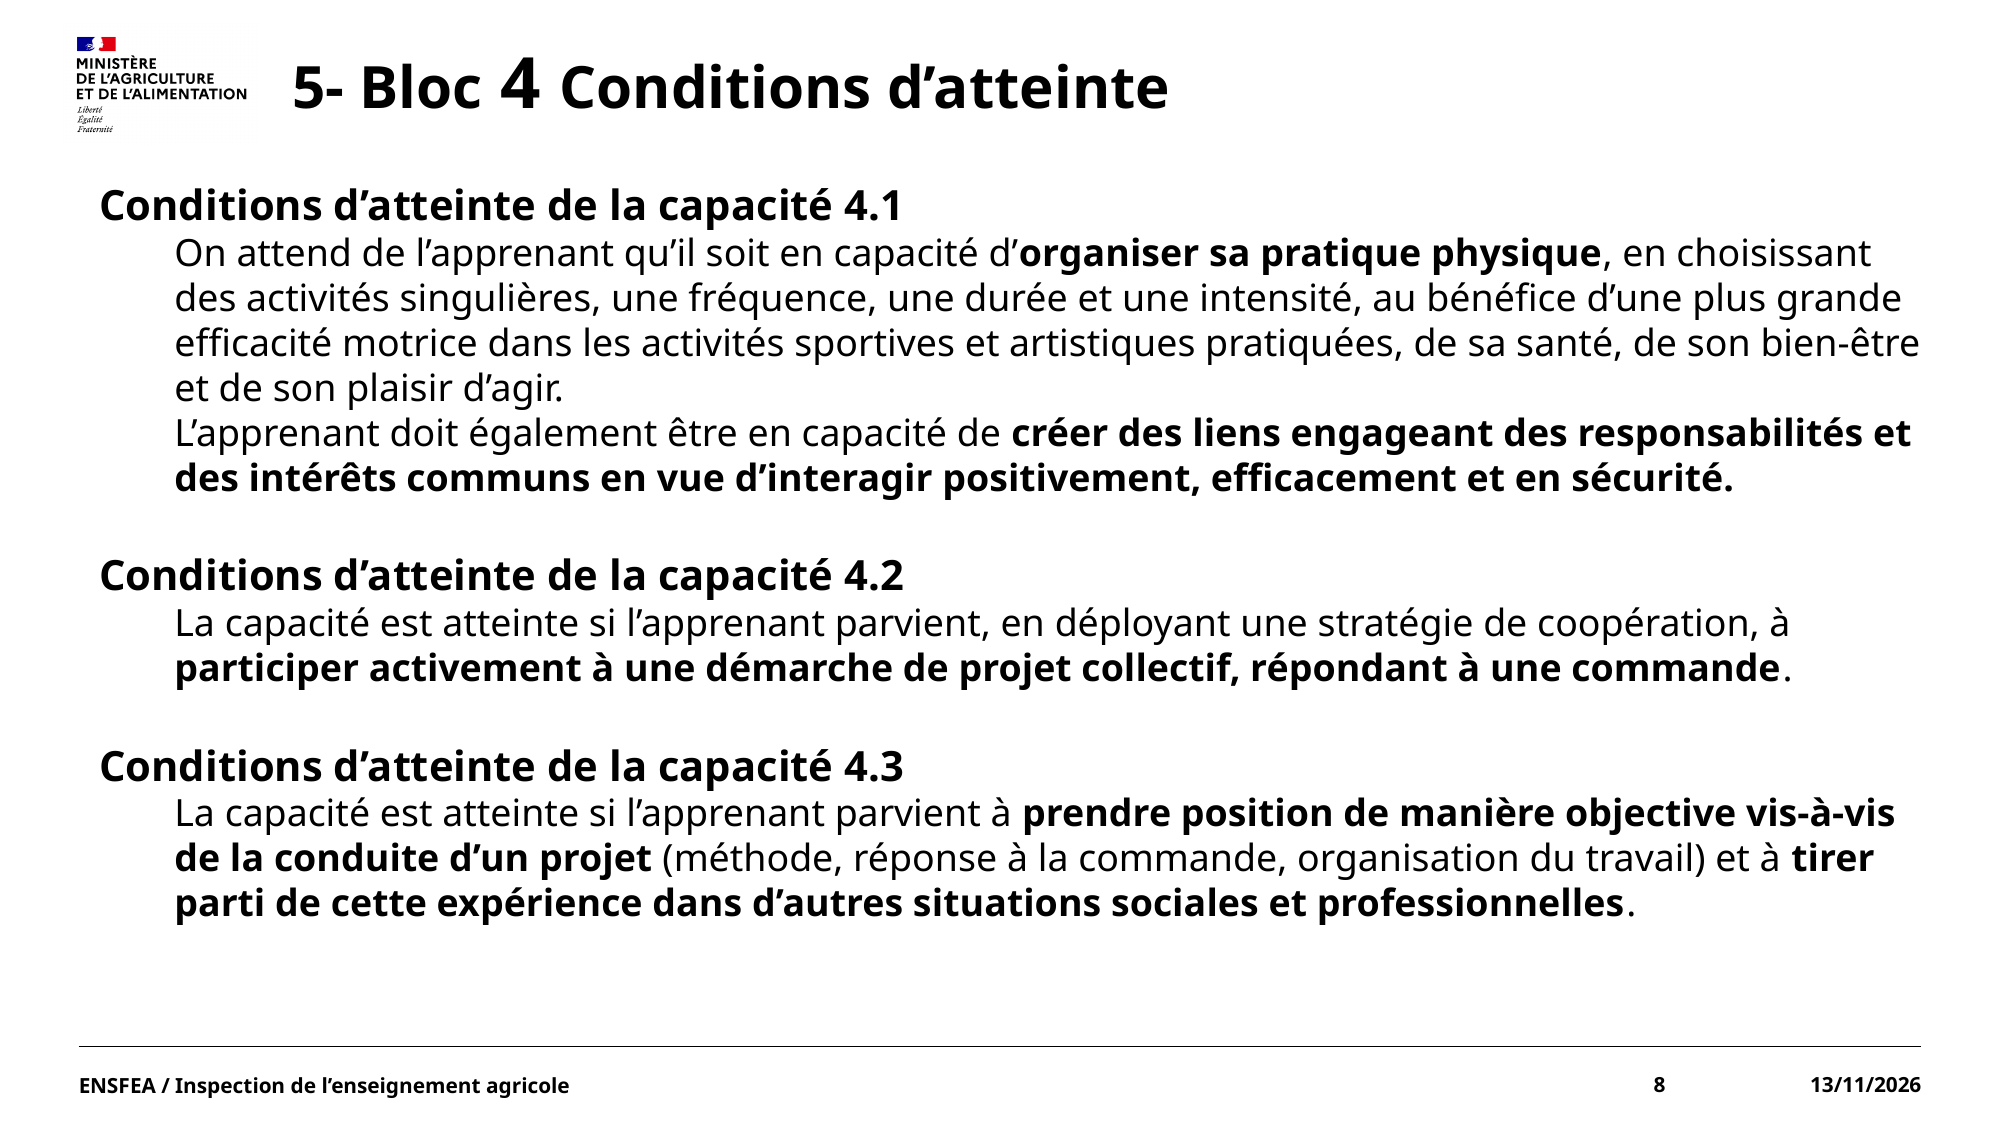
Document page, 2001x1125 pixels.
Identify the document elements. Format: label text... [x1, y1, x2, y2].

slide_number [1666, 1046, 1922, 1125]
text_box Conditions d’atteinte de la capacité 4.1 On attend de l’apprenant qu’il soit en capacité d’organiser sa pratique physique, en choisissant des activités singulières, une fréquence, une durée et une intensité, au bénéfice d’une plus grande efficacité motrice dans les activités sportives et artistiques pratiquées, de sa santé, de son bien-être et de son plaisir d’agir. L’apprenant doit également être en capacité de créer des liens engageant des responsabilités et des intérêts communs en vue d’interagir positivement, efficacement et en sécurité. Conditions d’atteinte de la capacité 4.2 La capacité est atteinte si l’apprenant parvient, en déployant une stratégie de coopération, à participer activement à une démarche de projet collectif, répondant à une commande. Conditions d’atteinte de la capacité 4.3 La capacité est atteinte si l’apprenant parvient à prendre position de manière objective vis-à-vis de la conduite d’un projet (méthode, réponse à la commande, organisation du travail) et à tirer parti de cette expérience dans d’autres situations sociales et professionnelles. [84, 171, 1953, 948]
footer ENSFEA / Inspection de l’enseignement agricole [78, 1046, 1370, 1125]
slide_number 8 [1370, 1046, 1666, 1125]
picture [63, 23, 260, 146]
title 5- Bloc 4 Conditions d’atteinte [292, 47, 1886, 171]
